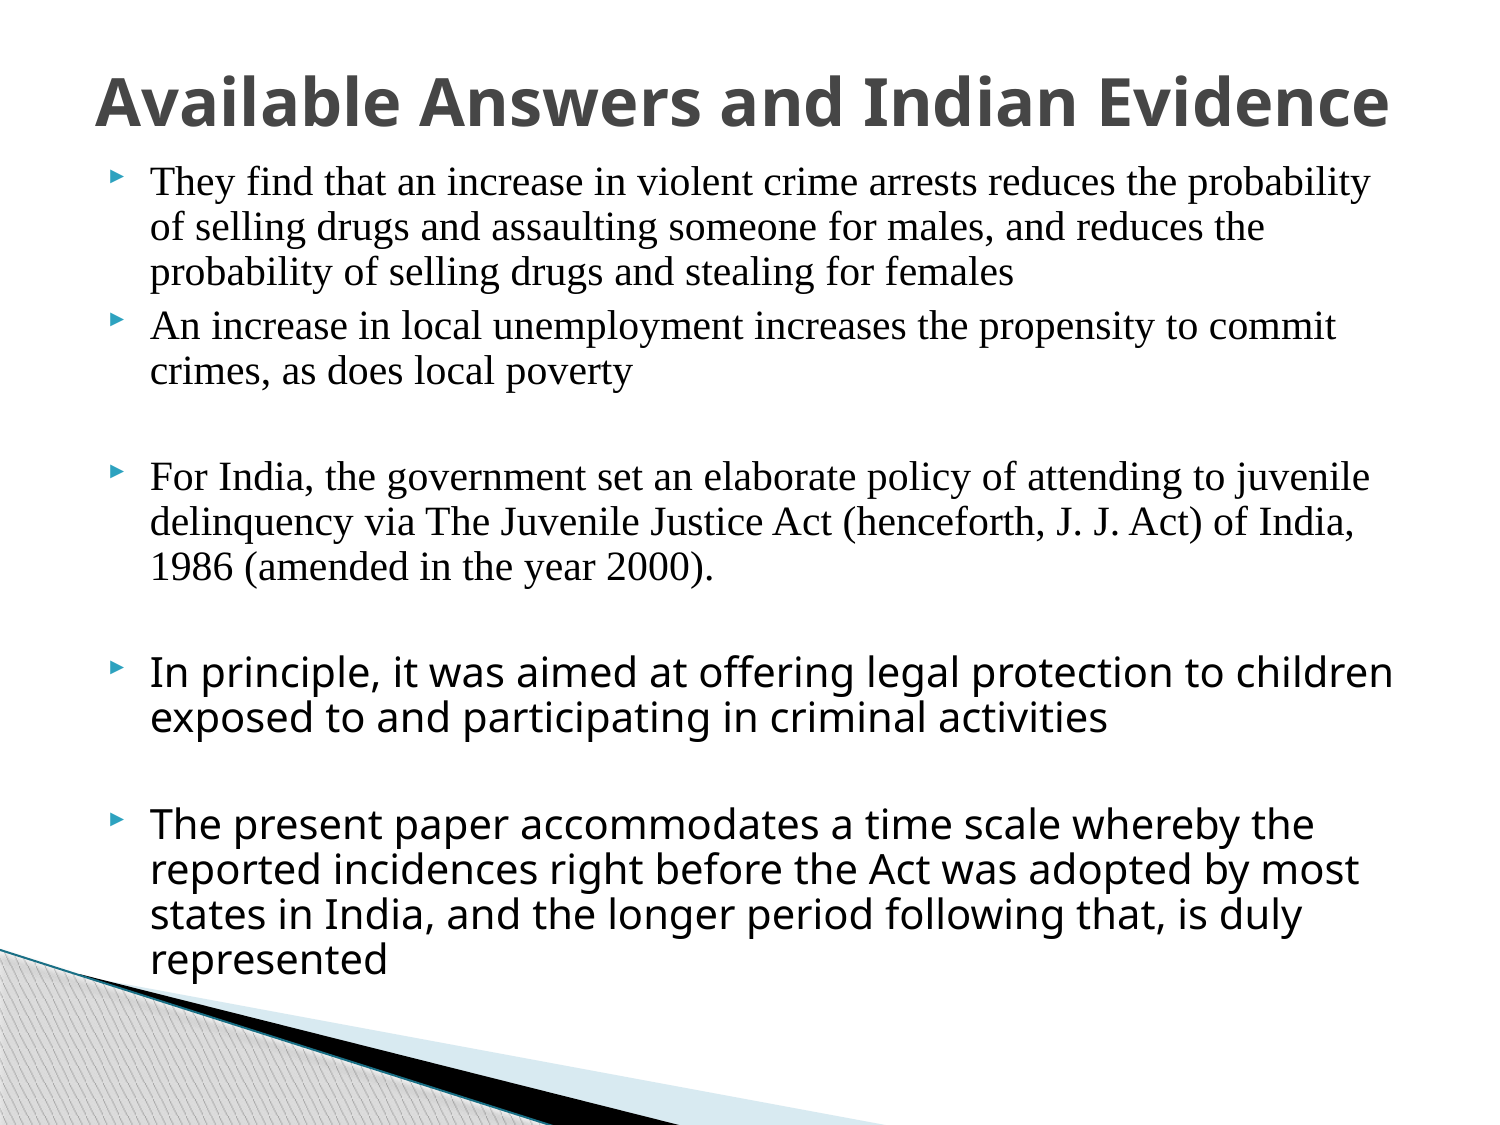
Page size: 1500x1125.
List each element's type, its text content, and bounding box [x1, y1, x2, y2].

title Available Answers and Indian Evidence [80, 40, 1431, 160]
list They find that an increase in violent crime arrests reduces the probability of selling drugs and assaulting someone for males, and reduces the probability of selling drugs and stealing for females An increase in local unemployment increases the propensity to commit crimes, as does local poverty For India, the government set an elaborate policy of attending to juvenile delinquency via The Juvenile Justice Act (henceforth, J. J. Act) of India, 1986 (amended in the year 2000). In principle, it was aimed at offering legal protection to children exposed to and participating in criminal activities The present paper accommodates a time scale whereby the reported incidences right before the Act was adopted by most states in India, and the longer period following that, is duly represented [74, 152, 1426, 986]
